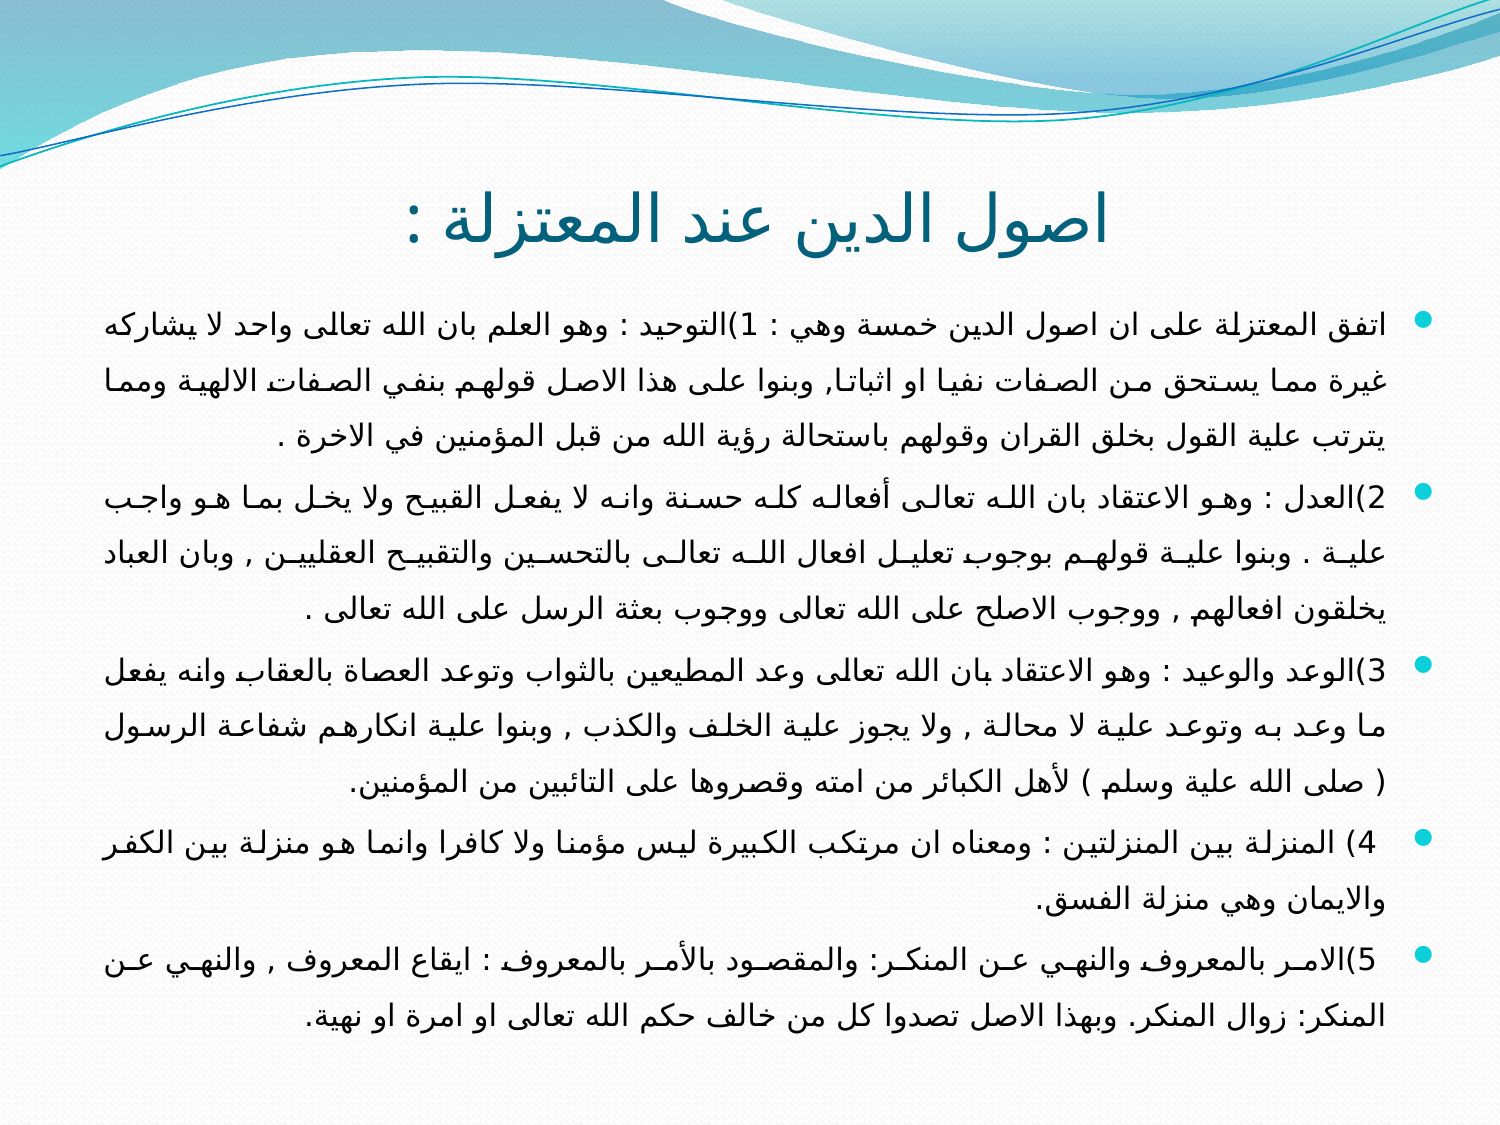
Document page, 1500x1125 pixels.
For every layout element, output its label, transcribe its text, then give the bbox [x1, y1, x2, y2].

title اصول الدين عند المعتزلة : [75, 115, 1425, 256]
list اتفق المعتزلة على ان اصول الدين خمسة وهي : 1)التوحيد : وهو العلم بان الله تعالى واحد لا يشاركه غيرة مما يستحق من الصفات نفيا او اثباتا, وبنوا على هذا الاصل قولهم بنفي الصفات الالهية ومما يترتب علية القول بخلق القران وقولهم باستحالة رؤية الله من قبل المؤمنين في الاخرة . 2)العدل : وهو الاعتقاد بان الله تعالى أفعاله كله حسنة وانه لا يفعل القبيح ولا يخل بما هو واجب علية . وبنوا علية قولهم بوجوب تعليل افعال الله تعالى بالتحسين والتقبيح العقليين , وبان العباد يخلقون افعالهم , ووجوب الاصلح على الله تعالى ووجوب بعثة الرسل على الله تعالى . 3)الوعد والوعيد : وهو الاعتقاد بان الله تعالى وعد المطيعين بالثواب وتوعد العصاة بالعقاب وانه يفعل ما وعد به وتوعد علية لا محالة , ولا يجوز علية الخلف والكذب , وبنوا علية انكارهم شفاعة الرسول ( صلى الله علية وسلم ) لأهل الكبائر من امته وقصروها على التائبين من المؤمنين. 4) المنزلة بين المنزلتين : ومعناه ان مرتكب الكبيرة ليس مؤمنا ولا كافرا وانما هو منزلة بين الكفر والايمان وهي منزلة الفسق. 5)الامر بالمعروف والنهي عن المنكر: والمقصود بالأمر بالمعروف : ايقاع المعروف , والنهي عن المنكر: زوال المنكر. وبهذا الاصل تصدوا كل من خالف حكم الله تعالى او امرة او نهية. [88, 278, 1439, 1071]
